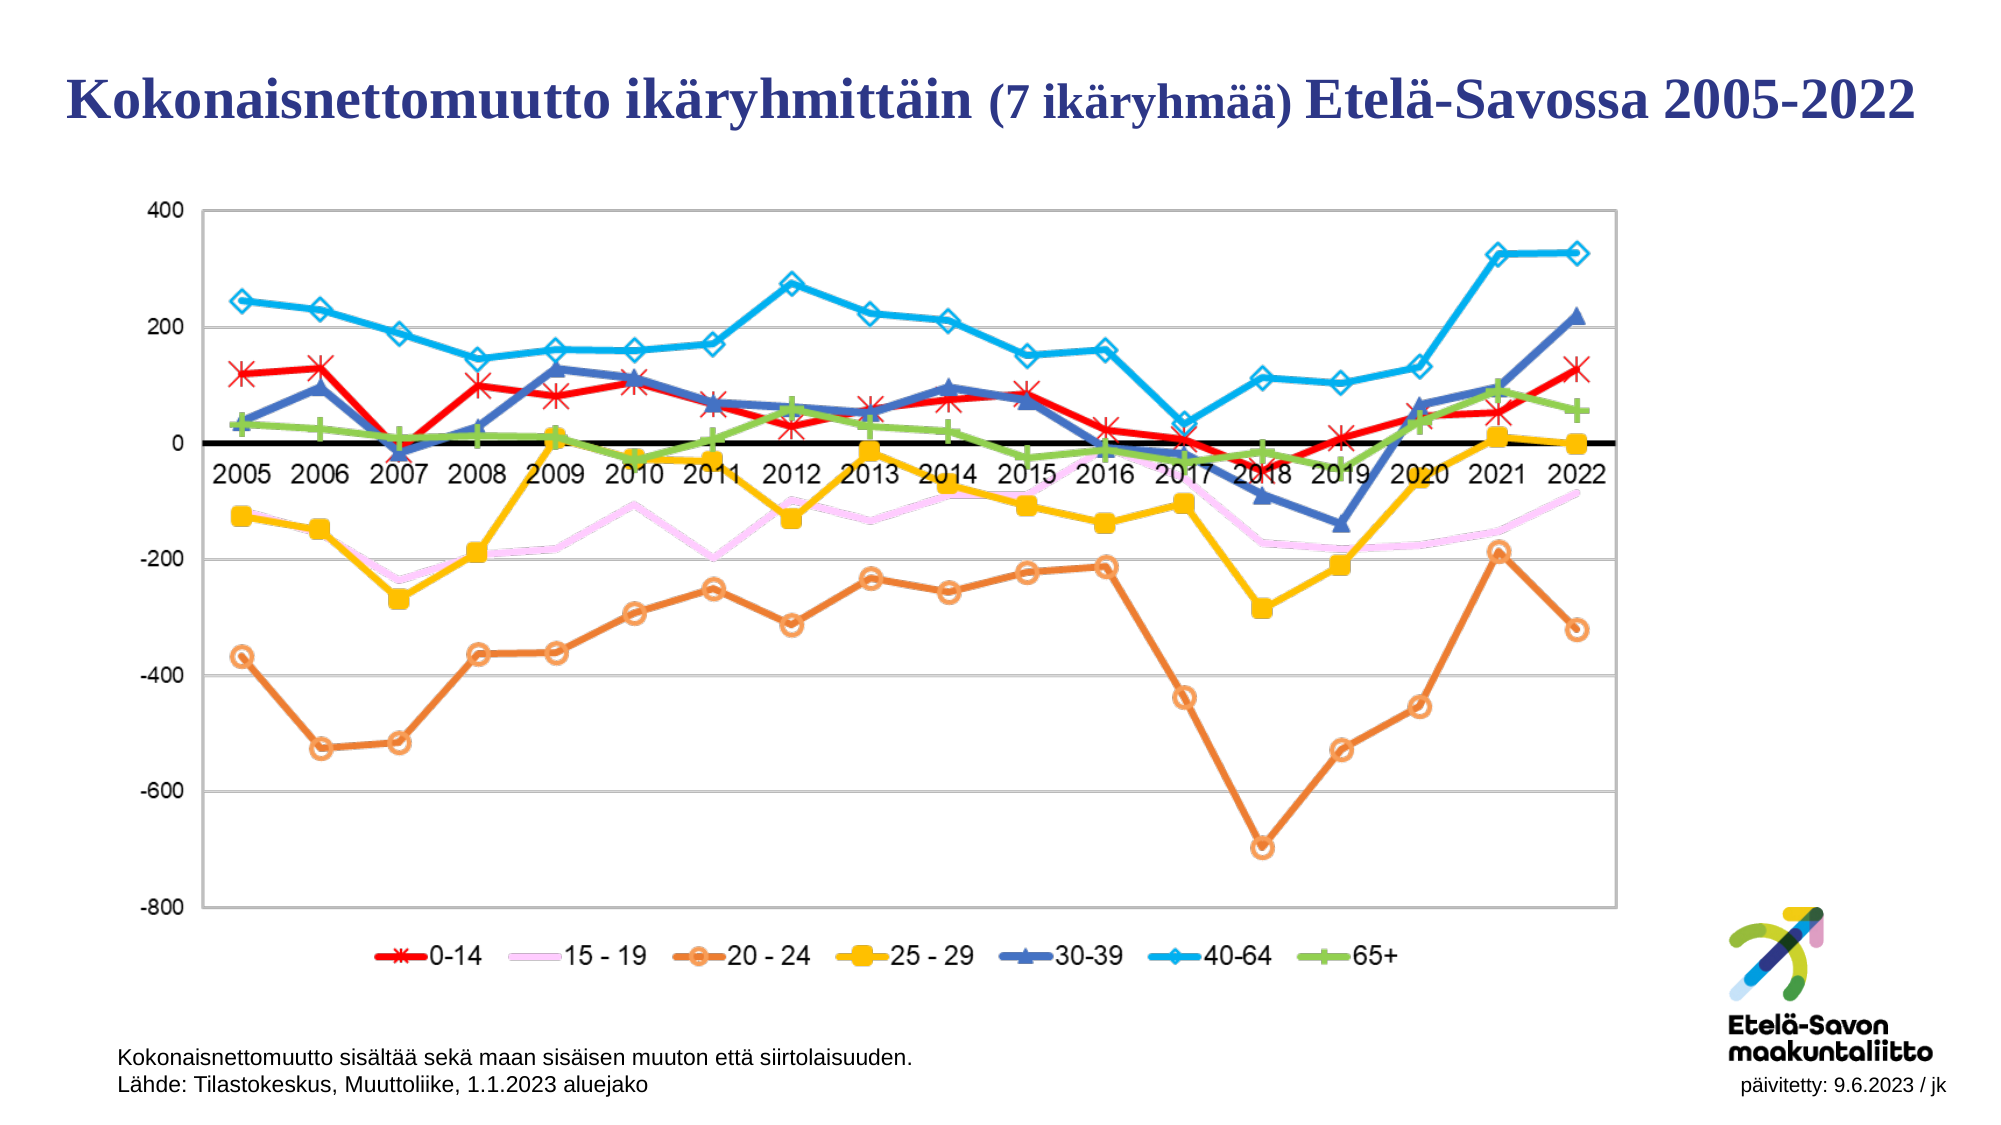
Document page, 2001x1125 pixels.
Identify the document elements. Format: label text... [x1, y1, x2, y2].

picture [1707, 907, 2000, 1125]
title Kokonaisnettomuutto ikäryhmittäin (7 ikäryhmää) Etelä-Savossa 2005-2022 [66, 54, 1969, 138]
picture [125, 184, 1643, 993]
text_box Kokonaisnettomuutto sisältää sekä maan sisäisen muuton että siirtolaisuuden. Lähde: Tilastokeskus, Muuttoliike, 1.1.2023 aluejako päivitetty: 9.6.2023 / jk [102, 1034, 1981, 1118]
